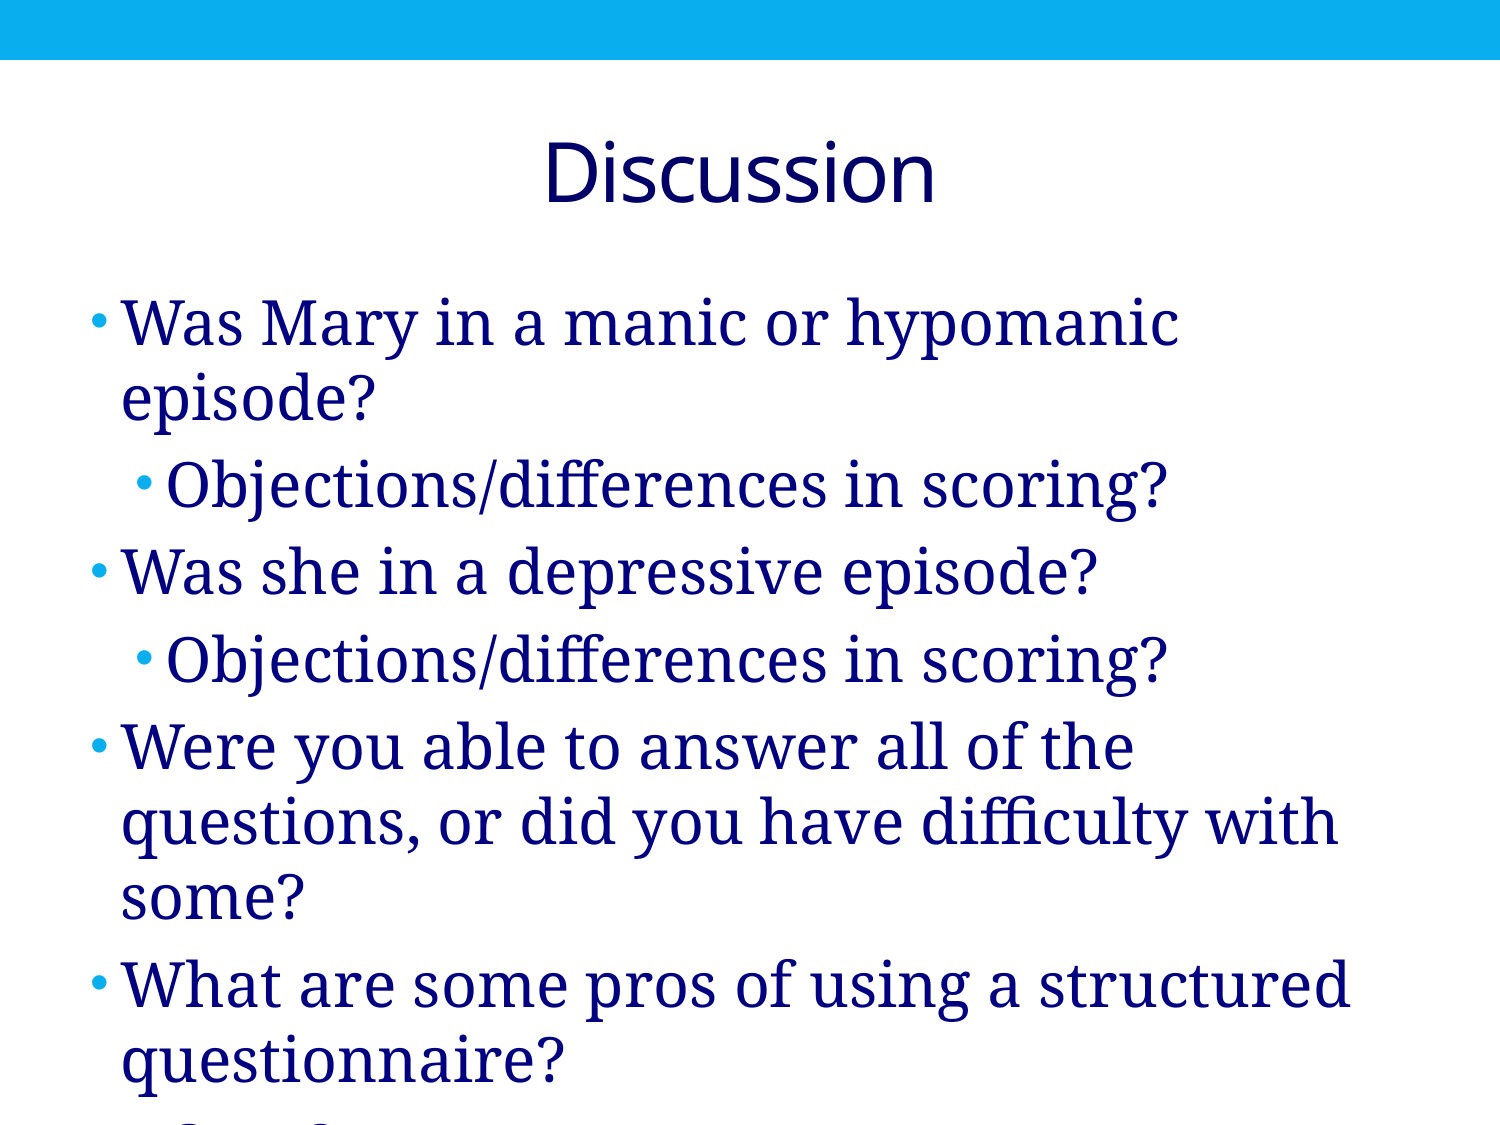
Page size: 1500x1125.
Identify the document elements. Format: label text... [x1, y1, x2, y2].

title Discussion [75, 87, 1425, 250]
list Was Mary in a manic or hypomanic episode? Objections/differences in scoring? Was she in a depressive episode? Objections/differences in scoring? Were you able to answer all of the questions, or did you have difficulty with some? What are some pros of using a structured questionnaire? Cons? [75, 275, 1425, 1063]
